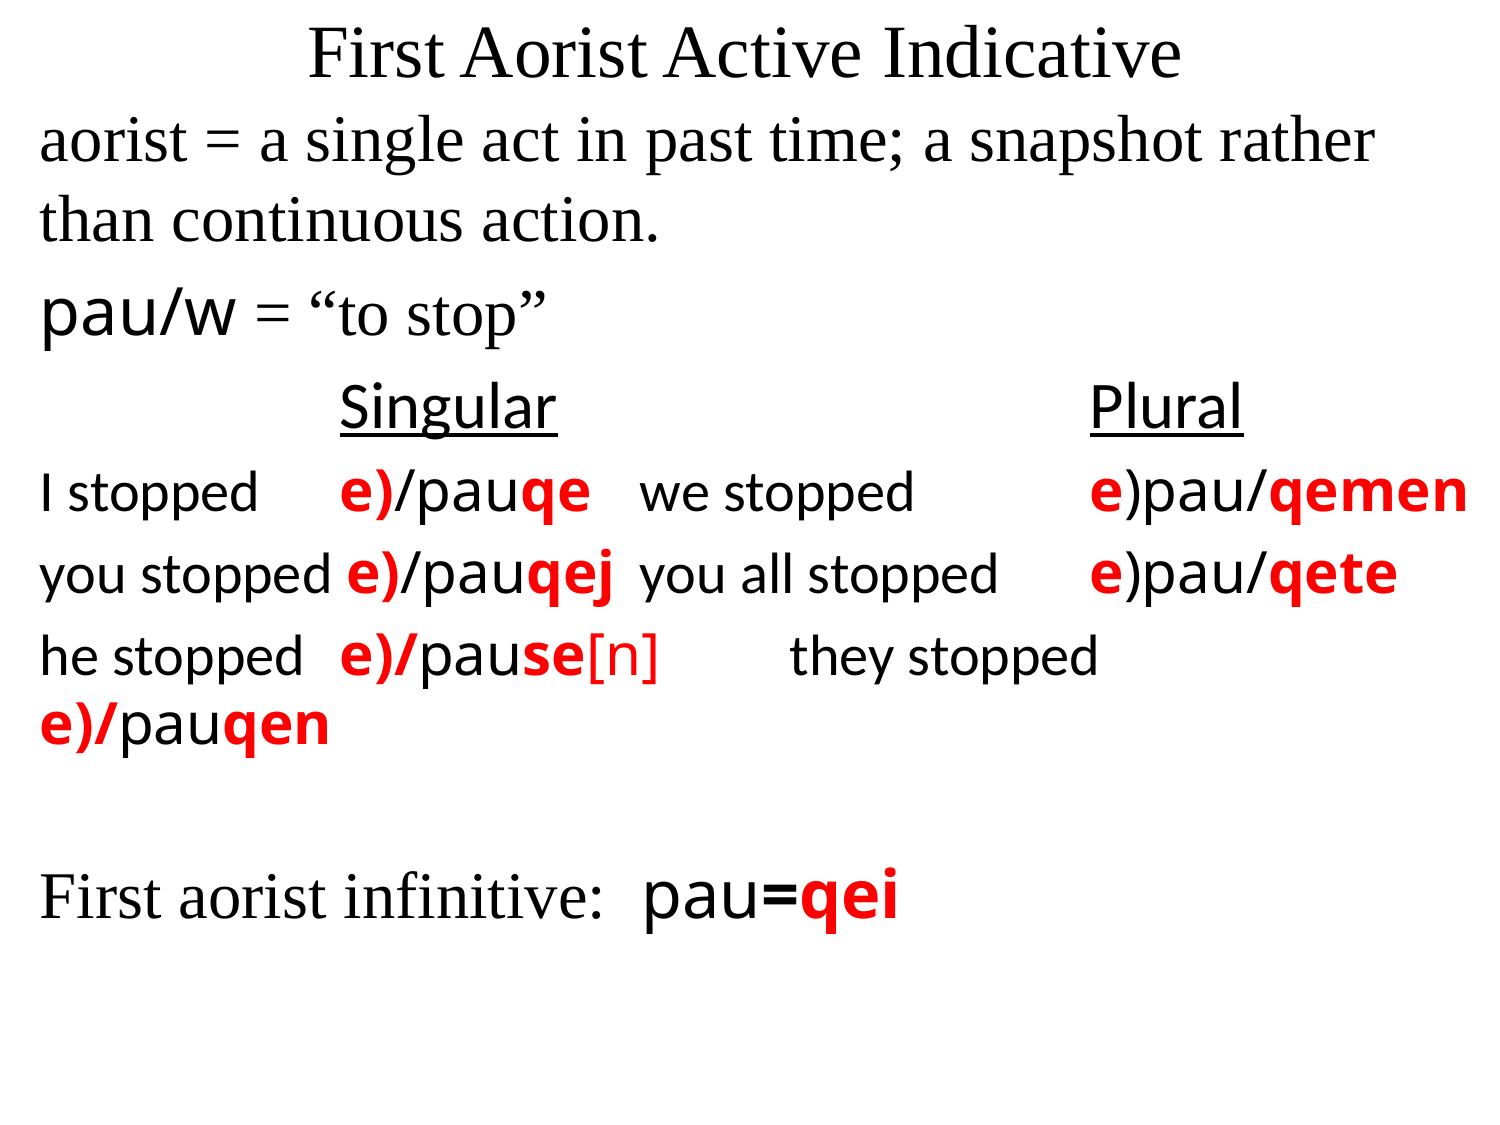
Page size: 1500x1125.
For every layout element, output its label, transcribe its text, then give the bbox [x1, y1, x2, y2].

title First Aorist Active Indicative [62, 0, 1413, 87]
list aorist = a single act in past time; a snapshot rather than continuous action. pau/w = “to stop” Singular Plural I stopped e)/pauqe we stopped e)pau/qemen you stopped e)/pauqej you all stopped e)pau/qete he stopped e)/pause[n] they stopped e)/pauqen First aorist infinitive: pau=qei [24, 87, 1500, 950]
